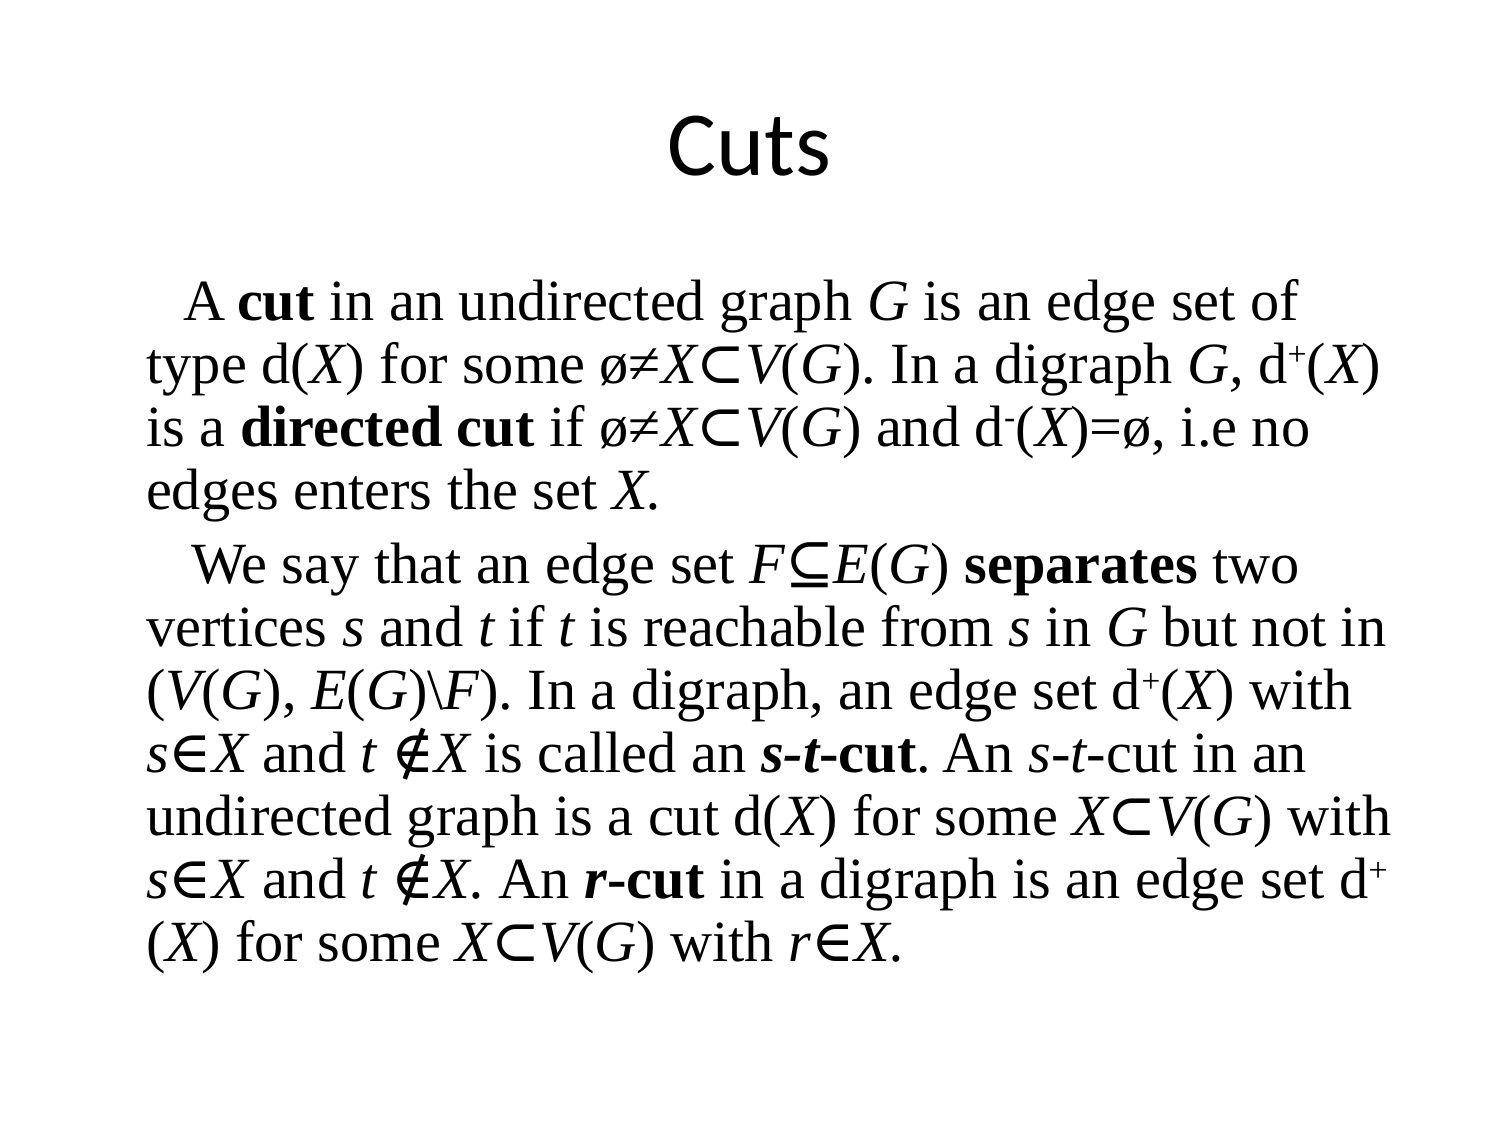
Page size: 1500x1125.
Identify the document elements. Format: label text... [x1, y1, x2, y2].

list A cut in an undirected graph G is an edge set of type d(X) for some ø≠X⊂V(G). In a digraph G, d+(X) is a directed cut if ø≠X⊂V(G) and d-(X)=ø, i.e no edges enters the set X. We say that an edge set F⊆E(G) separates two vertices s and t if t is reachable from s in G but not in (V(G), E(G)\F). In a digraph, an edge set d+(X) with s∈X and t ∉X is called an s-t-cut. An s-t-cut in an undirected graph is a cut d(X) for some X⊂V(G) with s∈X and t ∉X. An r-cut in a digraph is an edge set d+(X) for some X⊂V(G) with r∈X. [75, 262, 1425, 1005]
title Cuts [75, 45, 1425, 233]
